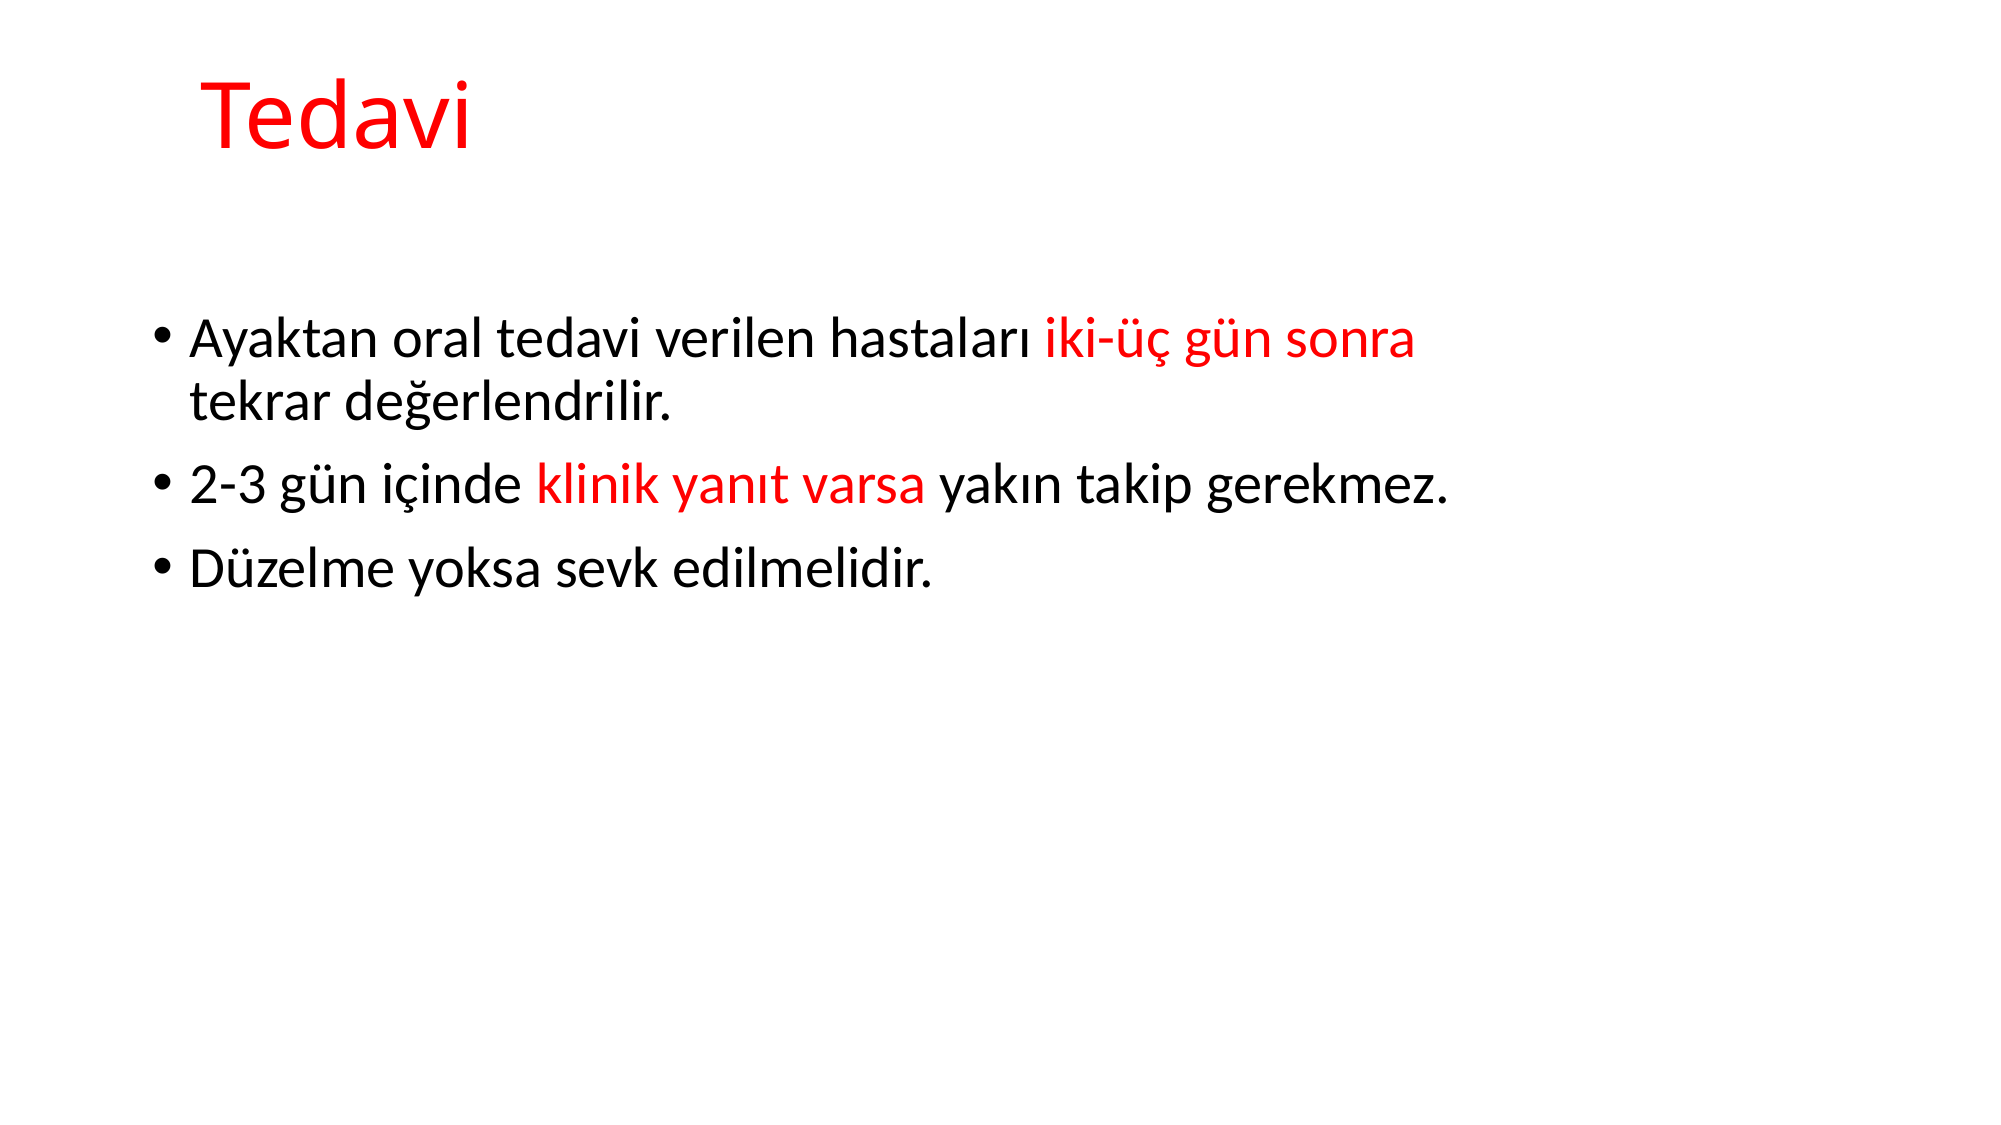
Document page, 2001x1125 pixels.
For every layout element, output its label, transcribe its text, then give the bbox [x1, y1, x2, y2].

list Ayaktan oral tedavi verilen hastaları iki-üç gün sonra tekrar değerlendrilir. 2-3 gün içinde klinik yanıt varsa yakın takip gerekmez. Düzelme yoksa sevk edilmelidir. [137, 299, 1552, 1014]
title Tedavi [137, 59, 1863, 278]
